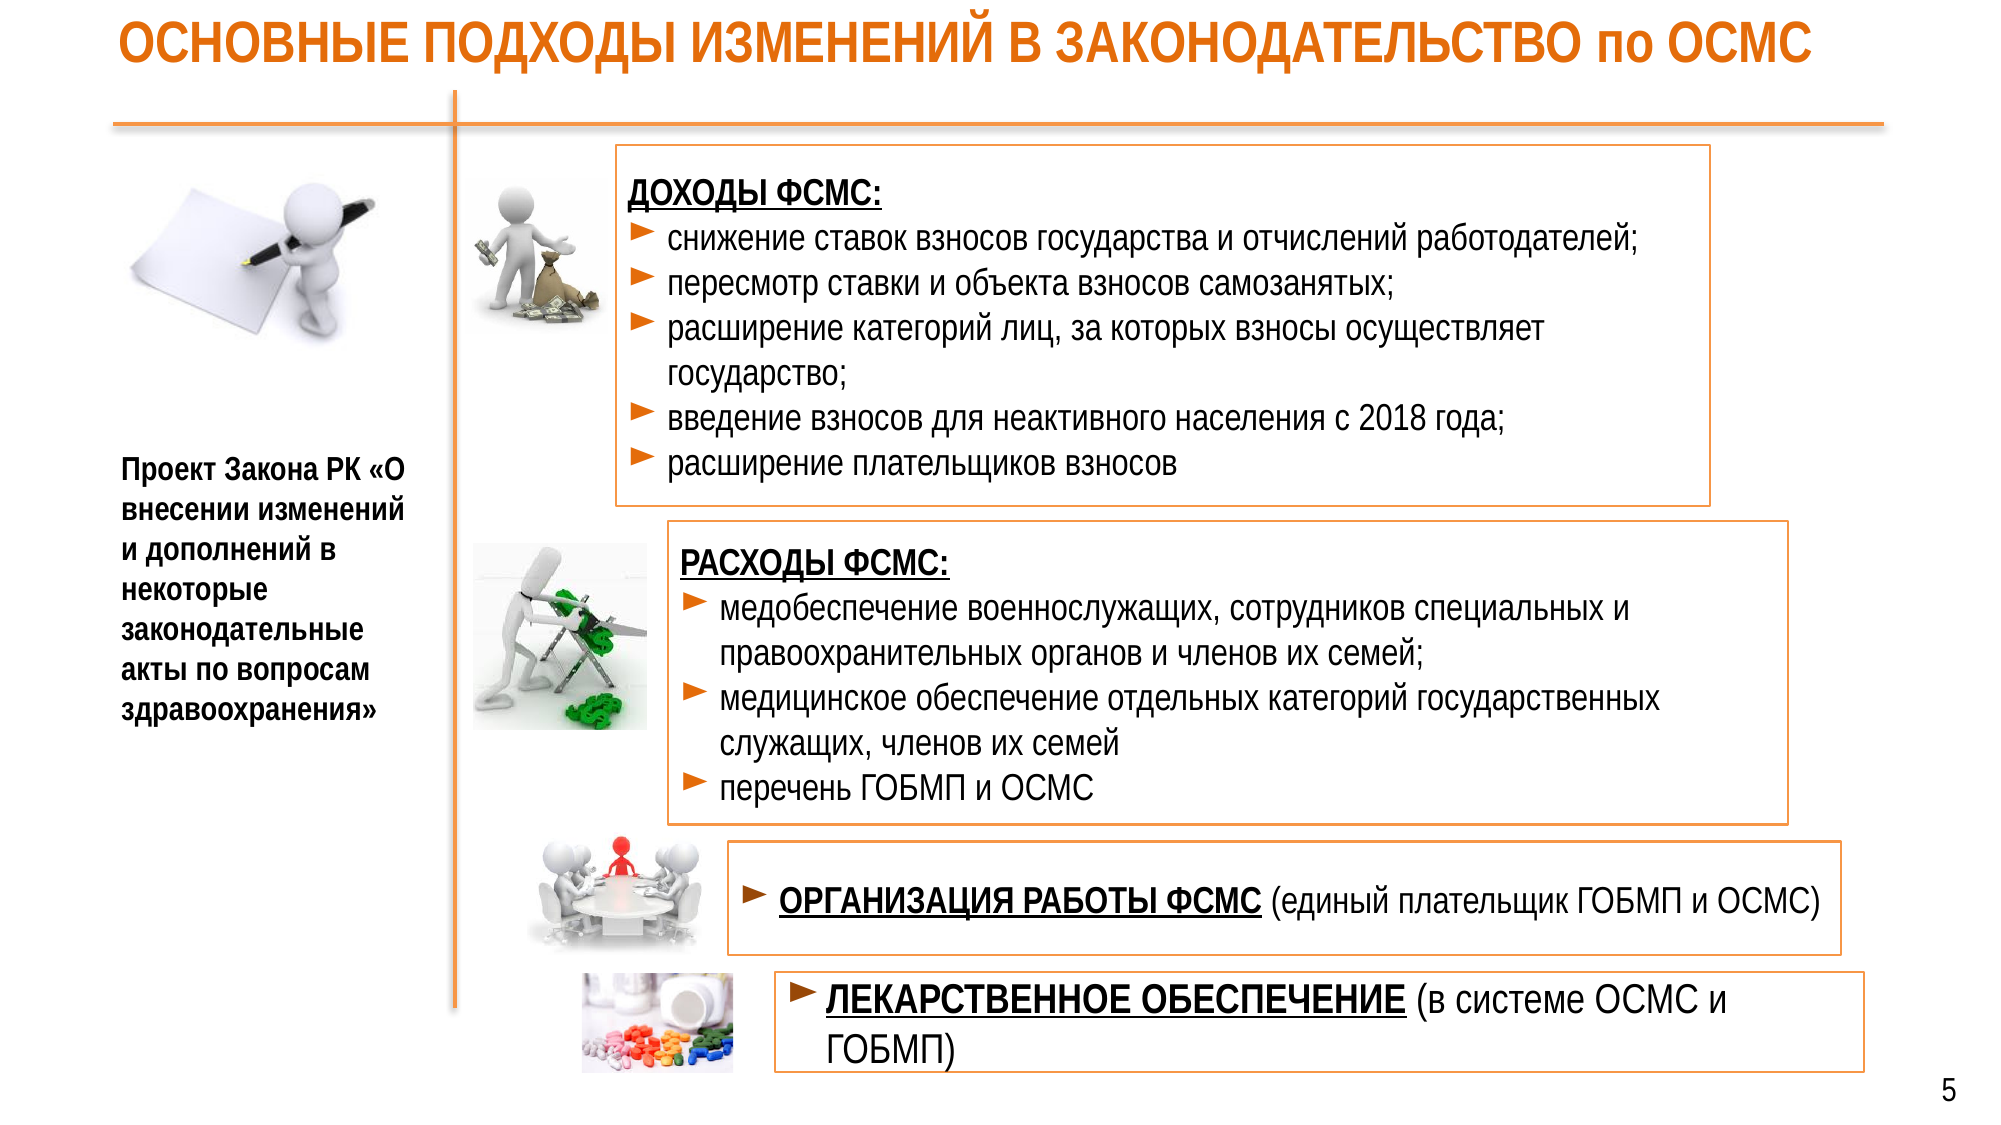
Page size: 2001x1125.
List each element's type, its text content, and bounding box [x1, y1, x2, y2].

text_box РАСХОДЫ ФСМС: медобеспечение военнослужащих, сотрудников специальных и правоохранительных органов и членов их семей; медицинское обеспечение отдельных категорий государственных служащих, членов их семей перечень ГОБМП и ОСМС [666, 519, 1790, 827]
text_box ЛЕКАРСТВЕННОЕ ОБЕСПЕЧЕНИЕ (в системе ОСМС и ГОБМП) [773, 970, 1866, 1074]
picture [527, 831, 702, 956]
picture [473, 543, 647, 731]
slide_number 5 [1756, 1058, 1972, 1119]
picture [581, 973, 734, 1073]
picture [465, 178, 609, 335]
text_box ОРГАНИЗАЦИЯ РАБОТЫ ФСМС (единый плательщик ГОБМП и ОСМС) [726, 839, 1843, 957]
text_box ДОХОДЫ ФСМС: снижение ставок взносов государства и отчислений работодателей; пересмотр ставки и объекта взносов самозанятых; расширение категорий лиц, за которых взносы осуществляет государство; введение взносов для неактивного населения с 2018 года; расширение плательщиков взносов [614, 143, 1713, 508]
picture [113, 151, 395, 374]
text_box ОСНОВНЫЕ ПОДХОДЫ ИЗМЕНЕНИЙ В ЗАКОНОДАТЕЛЬСТВО по ОСМС [103, 0, 1865, 82]
text_box Проект Закона РК «О внесении изменений и дополнений в некоторые законодательные акты по вопросам здравоохранения» [106, 439, 435, 735]
